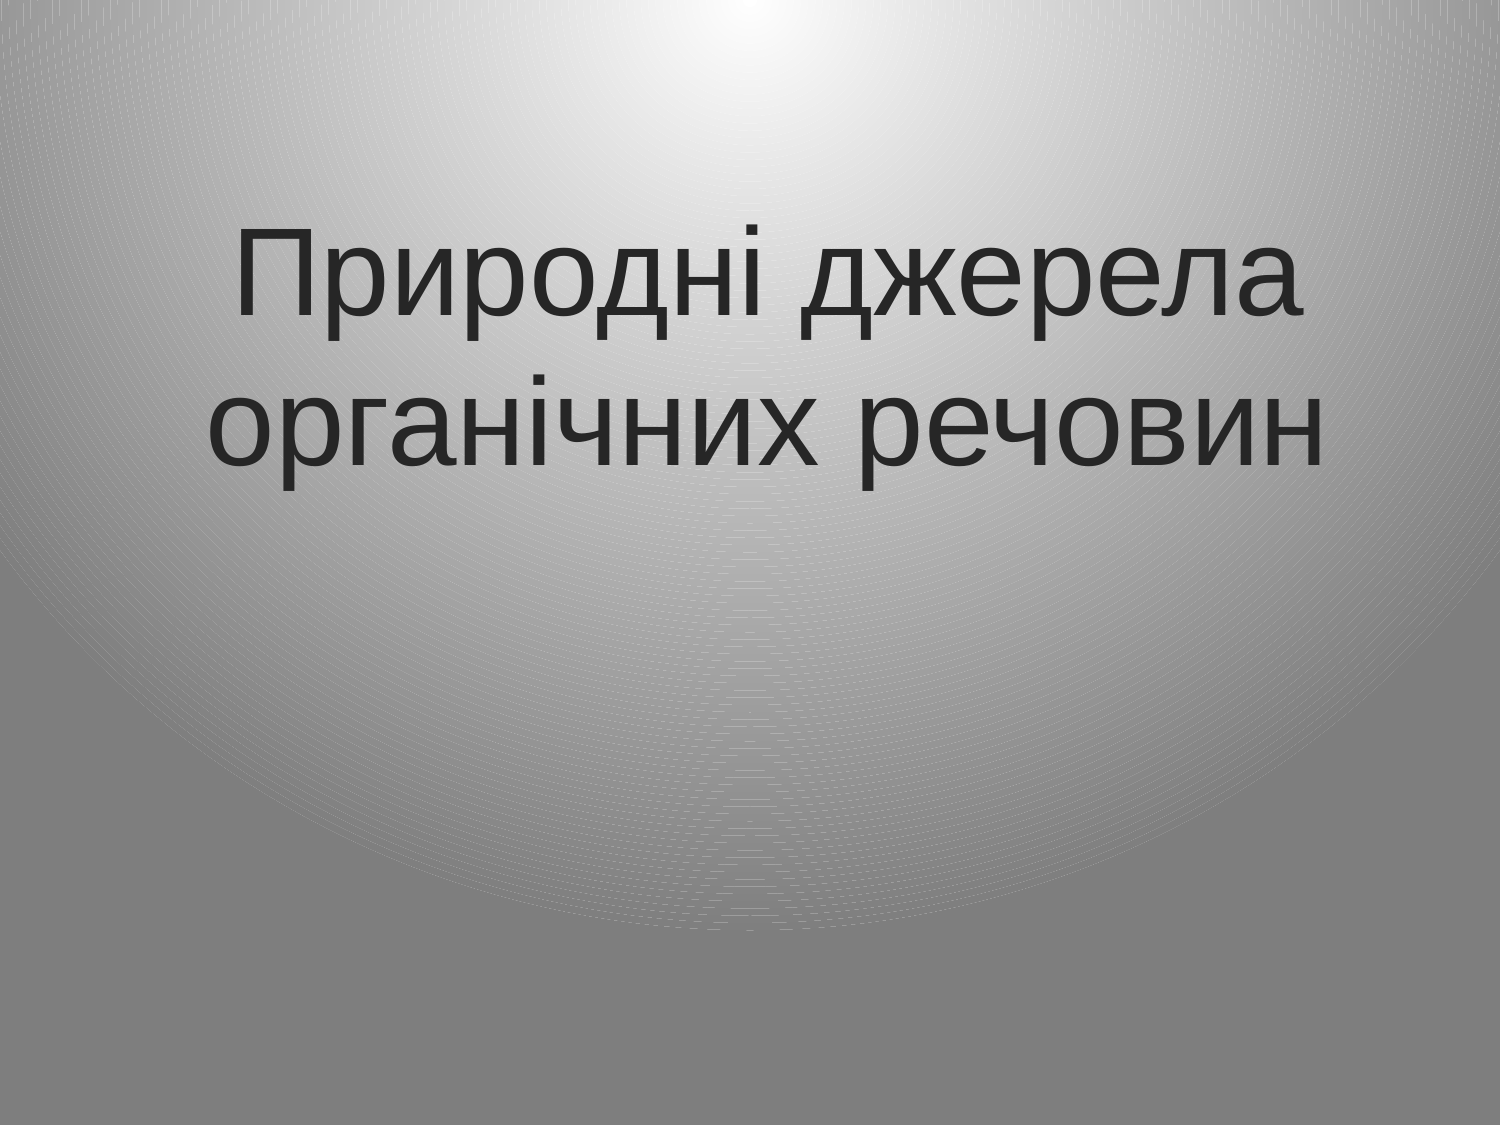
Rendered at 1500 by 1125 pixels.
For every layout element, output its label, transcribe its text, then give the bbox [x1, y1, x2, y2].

title Природні джерела органічних речовин [111, 113, 1424, 568]
